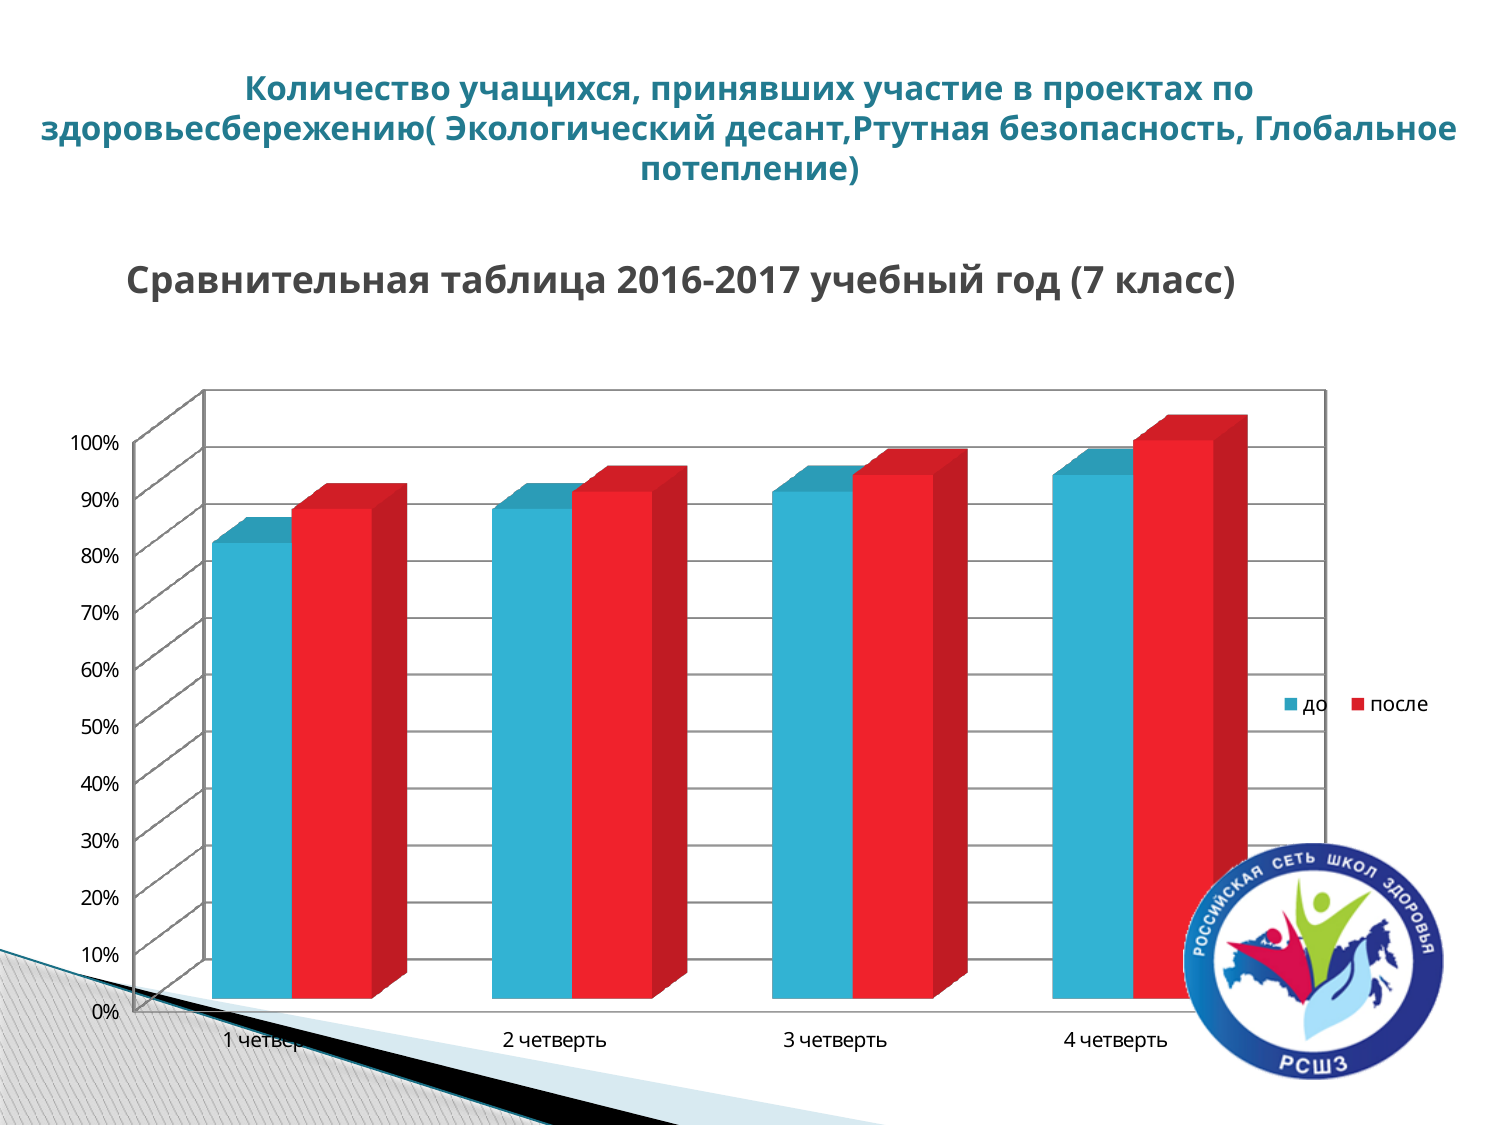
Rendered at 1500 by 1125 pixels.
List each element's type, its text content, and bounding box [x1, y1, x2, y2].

text_box Количество учащихся, принявших участие в проектах по здоровьесбережению( Экологический десант,Ртутная безопасность, Глобальное потепление) [0, 0, 1500, 242]
chart [41, 373, 1459, 1071]
title Сравнительная таблица 2016-2017 учебный год (7 класс) [0, 220, 1363, 338]
picture [1183, 843, 1444, 1081]
